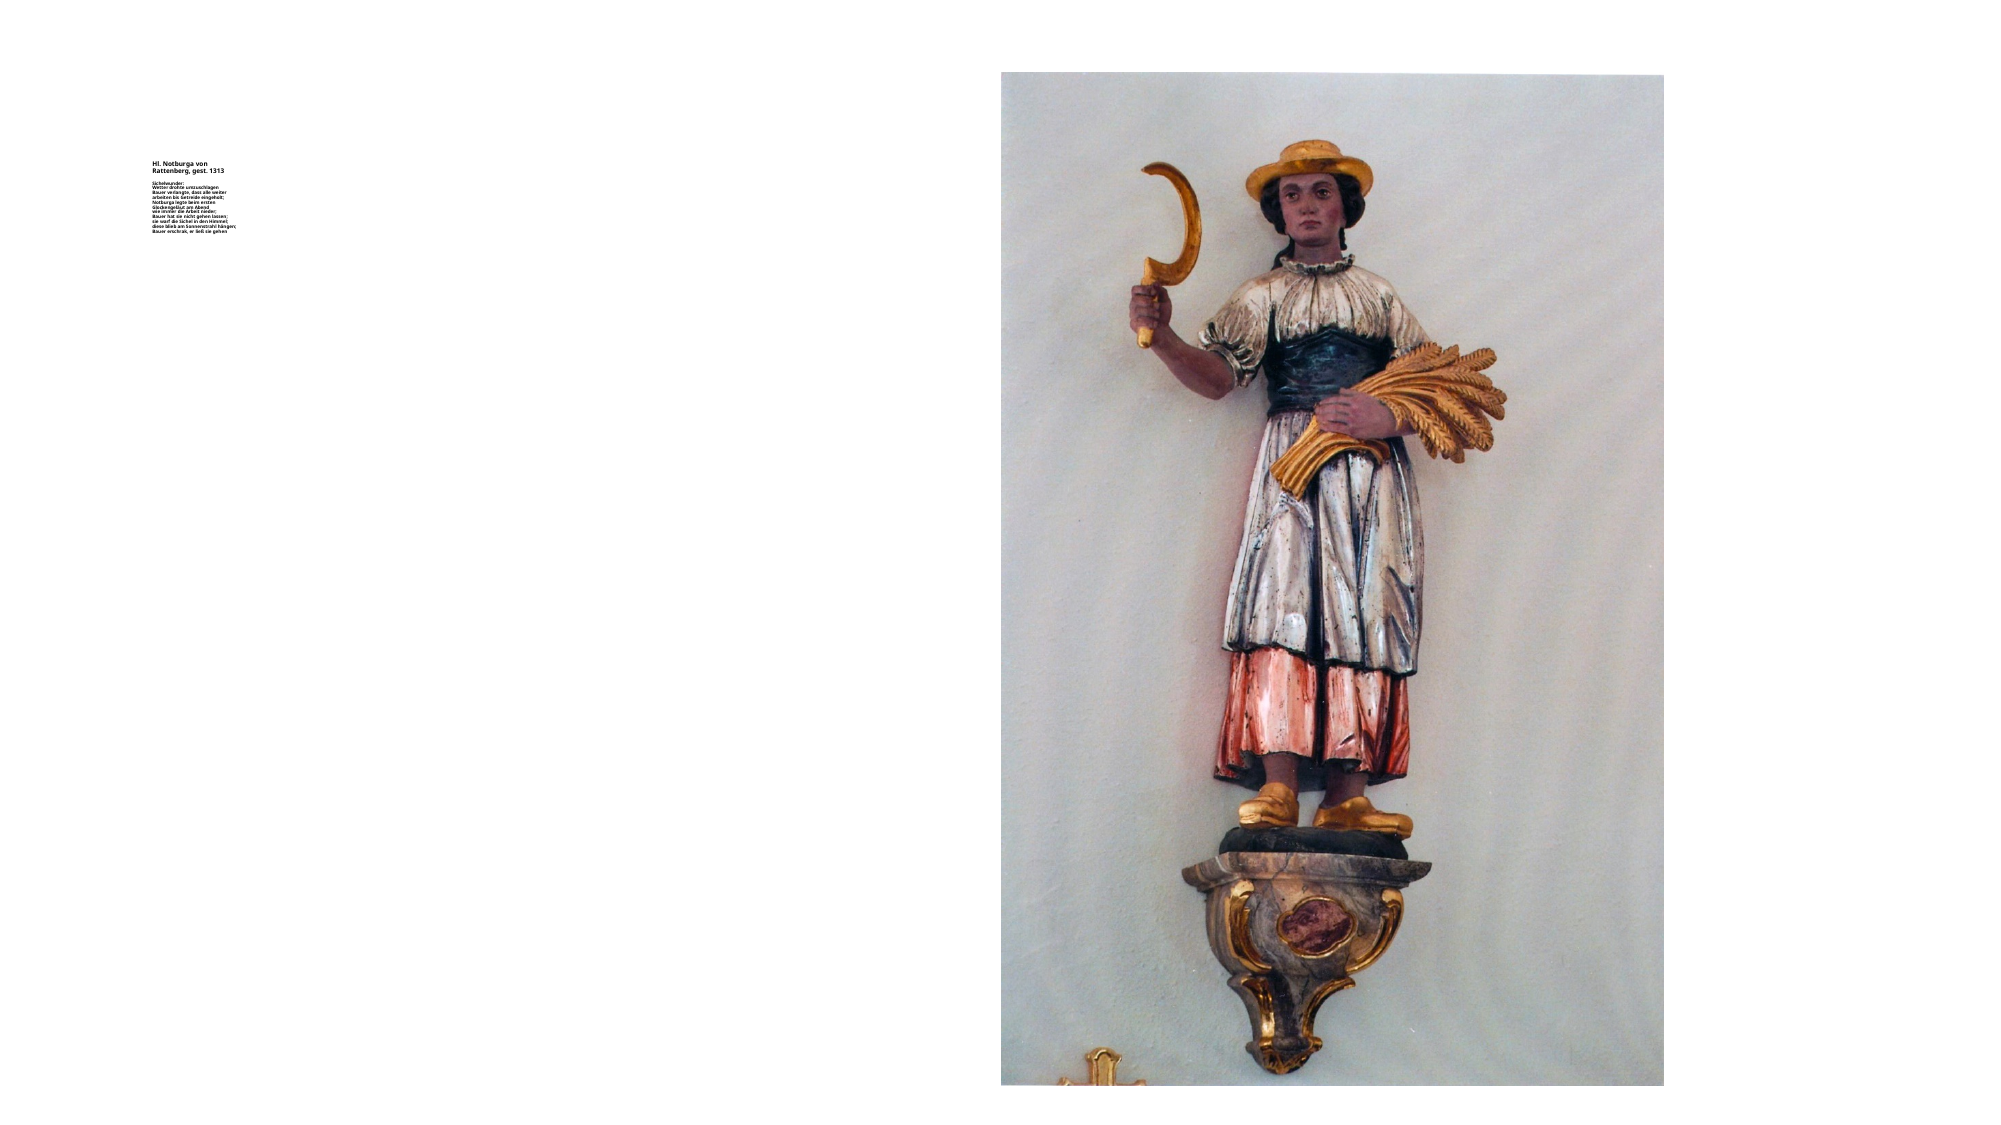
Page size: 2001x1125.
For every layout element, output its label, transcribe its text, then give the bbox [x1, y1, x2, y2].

title Hl. Notburga von Rattenberg, gest. 1313 Sichelwunder: Wetter drohte umzuschlagen Bauer verlangte, dass alle weiter arbeiten bis Getreide eingeholt; Notburga legte beim ersten Glockengeläut am Abend wie immer die Arbeit nieder; Bauer hat sie nicht gehen lassen; sie warf die Sichel in den Himmel; diese blieb am Sonnenstrahl hängen; Bauer erschrak, er ließ sie gehen [137, 59, 1863, 278]
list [1000, 72, 1664, 1086]
